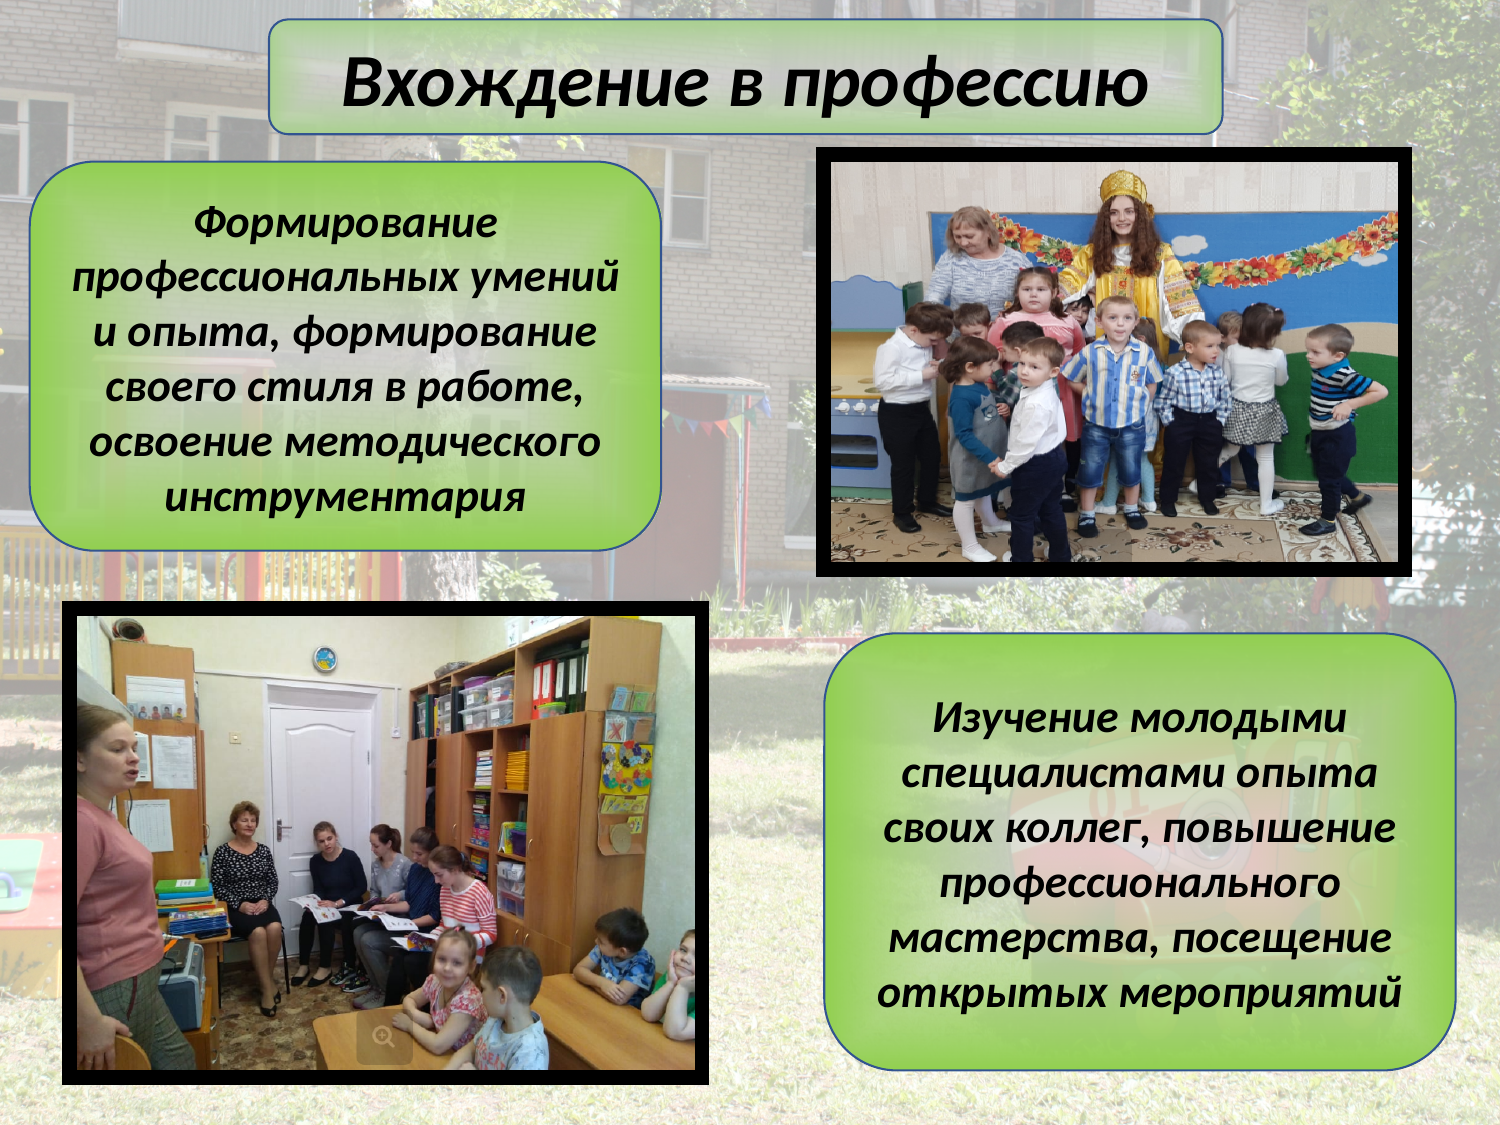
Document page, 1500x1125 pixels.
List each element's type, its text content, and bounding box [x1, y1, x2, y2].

picture [76, 615, 695, 1071]
picture [830, 161, 1398, 563]
text_box Вхождение в профессию [267, 18, 1224, 136]
text_box Формирование профессиональных умений и опыта, формирование своего стиля в работе, освоение методического инструментария [28, 160, 663, 552]
text_box Изучение молодыми специалистами опыта своих коллег, повышение профессионального мастерства, посещение открытых мероприятий [823, 632, 1457, 1072]
